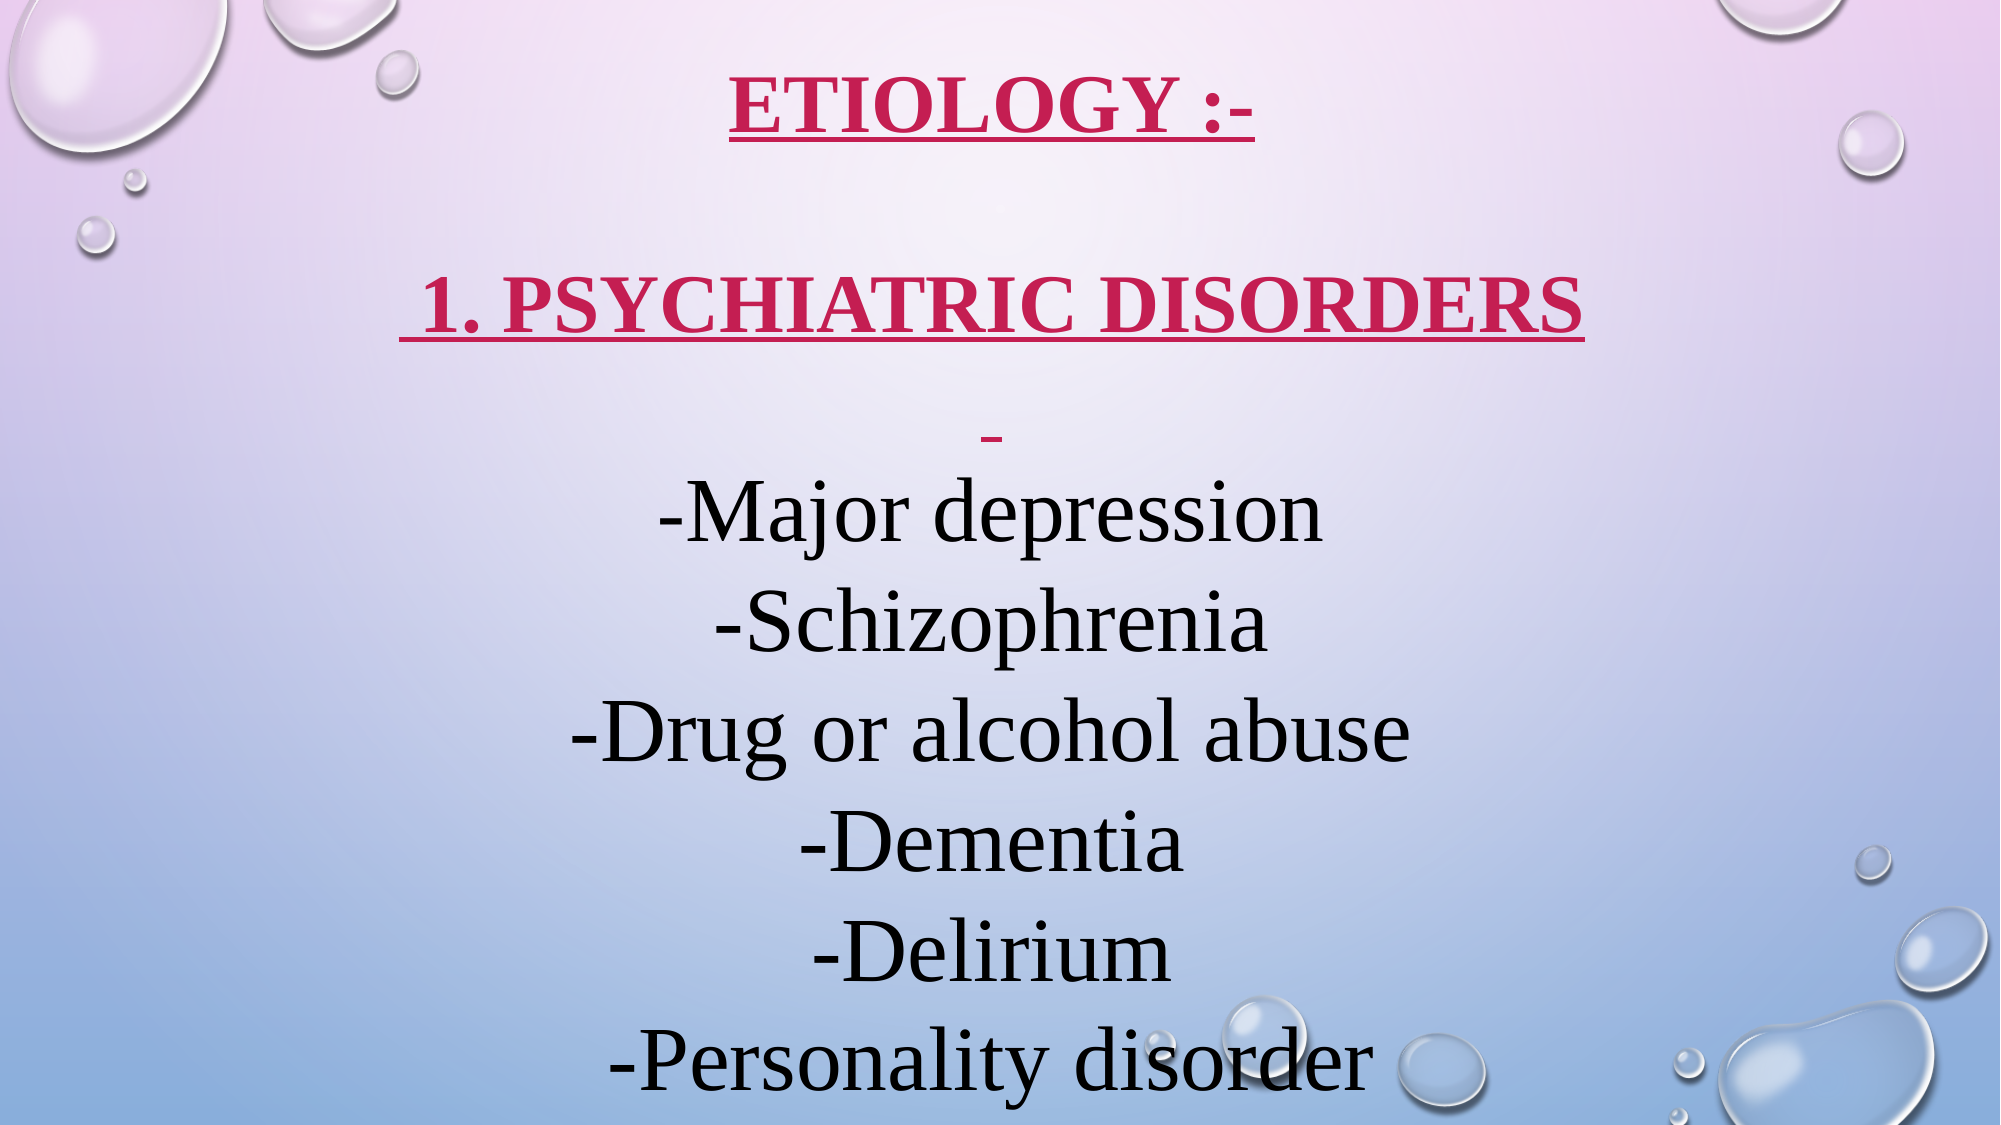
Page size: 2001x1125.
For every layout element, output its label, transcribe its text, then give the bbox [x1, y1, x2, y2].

text_box ETIOLOGY :- 1. PSYCHIATRIC DISORDERS -Major depression -Schizophrenia -Drug or alcohol abuse -Dementia -Delirium -Personality disorder [25, 42, 1959, 1125]
picture [0, 0, 2000, 1125]
